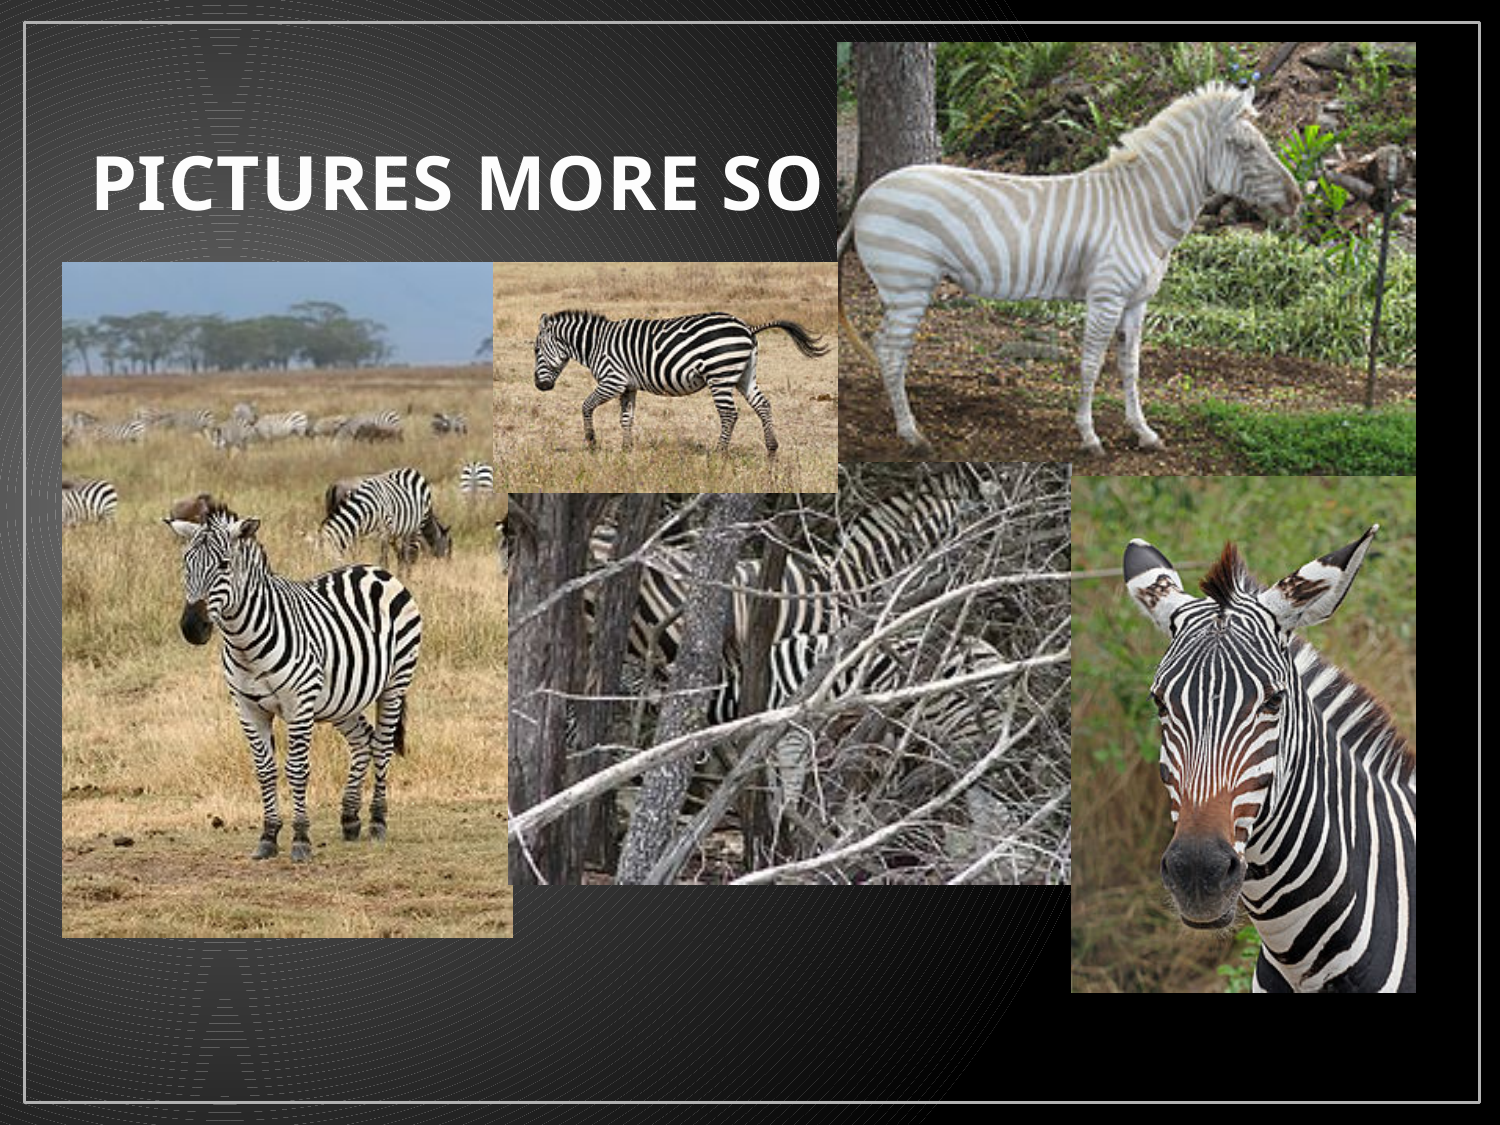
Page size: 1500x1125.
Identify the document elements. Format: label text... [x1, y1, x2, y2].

title PICTURES MORE SO [75, 45, 831, 233]
picture [62, 42, 1417, 993]
